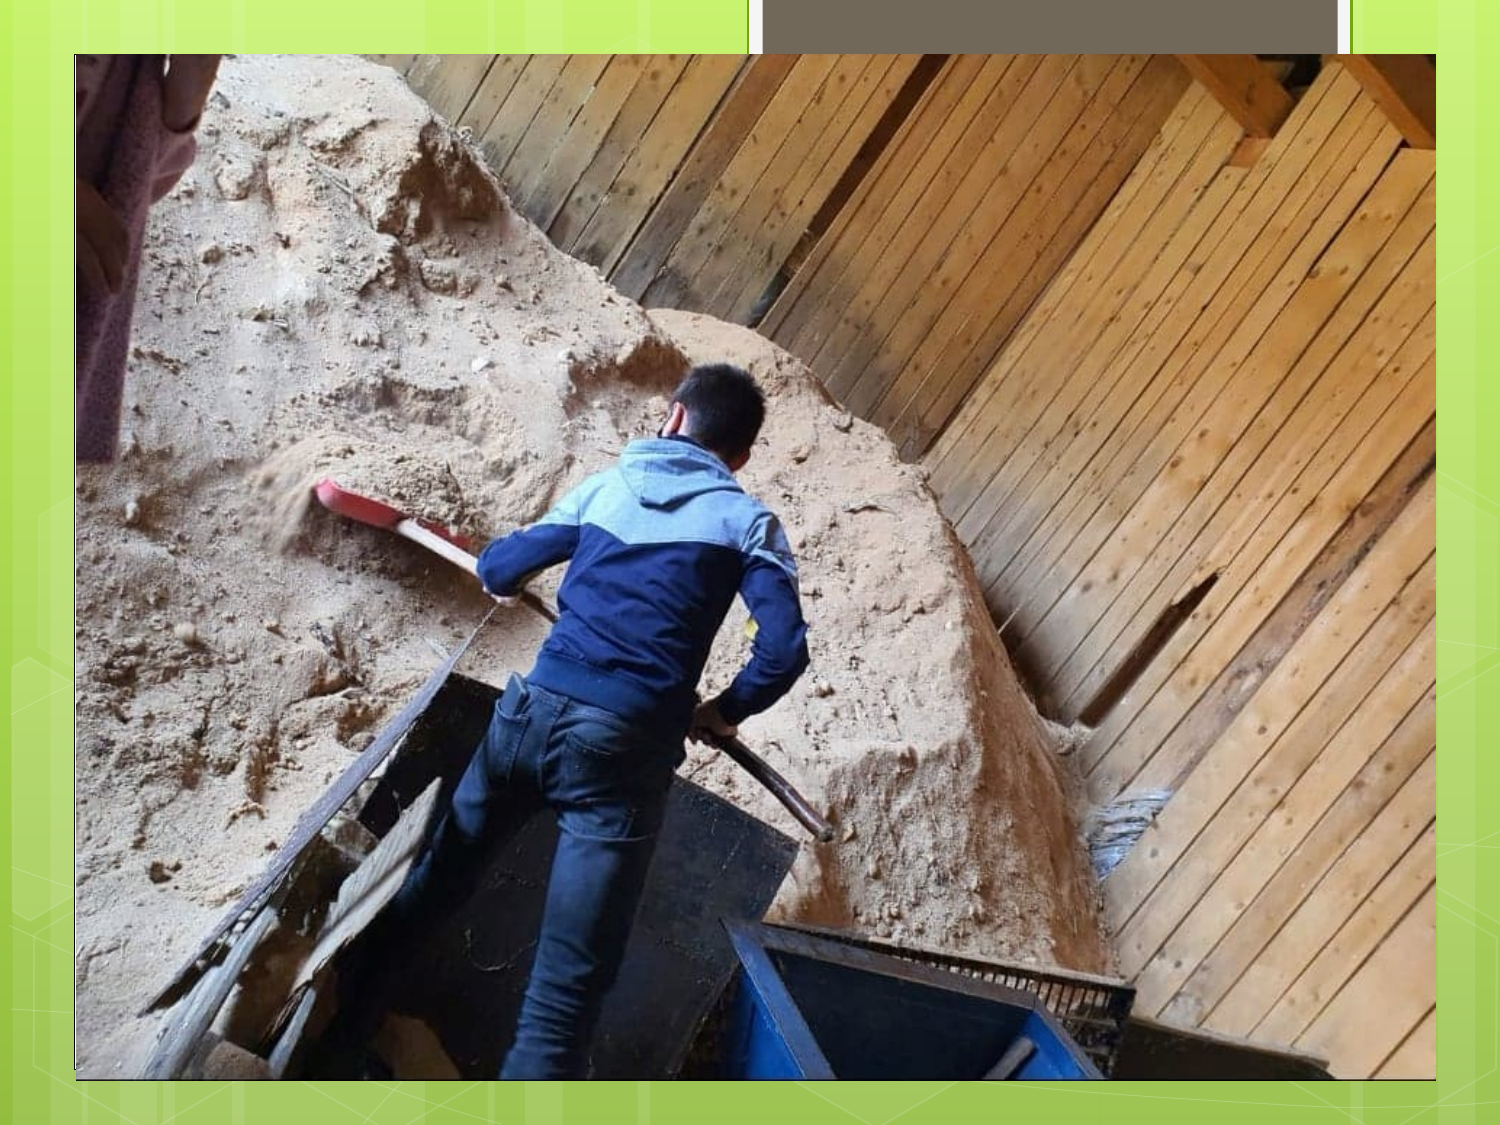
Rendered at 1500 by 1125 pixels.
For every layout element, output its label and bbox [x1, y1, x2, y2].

picture [76, 54, 1436, 1082]
